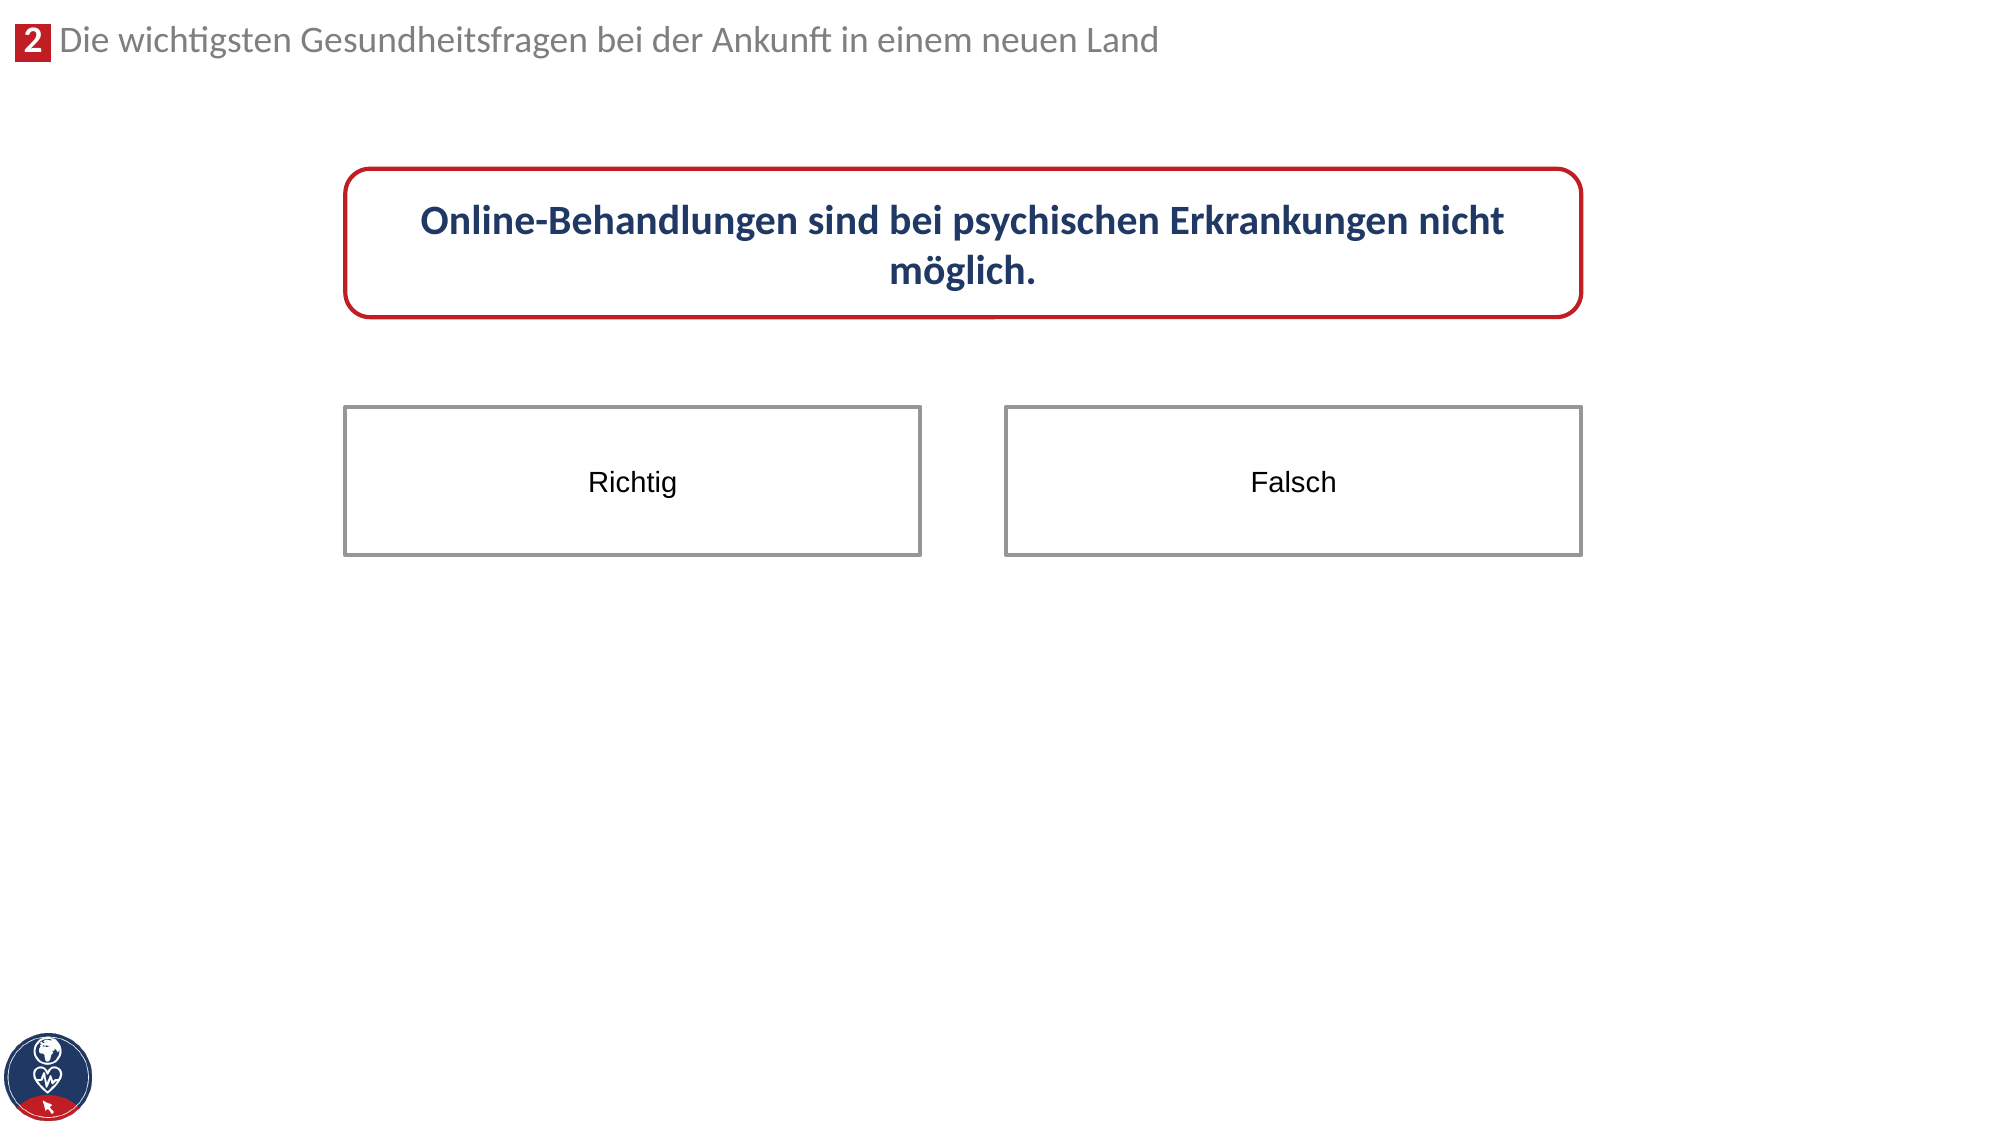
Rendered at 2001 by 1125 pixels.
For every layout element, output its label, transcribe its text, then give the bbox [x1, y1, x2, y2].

text_box Richtig [343, 405, 922, 557]
text_box Falsch [1004, 405, 1583, 557]
text_box Online-Behandlungen sind bei psychischen Erkrankungen nicht möglich. [343, 166, 1584, 320]
picture [4, 1033, 92, 1121]
